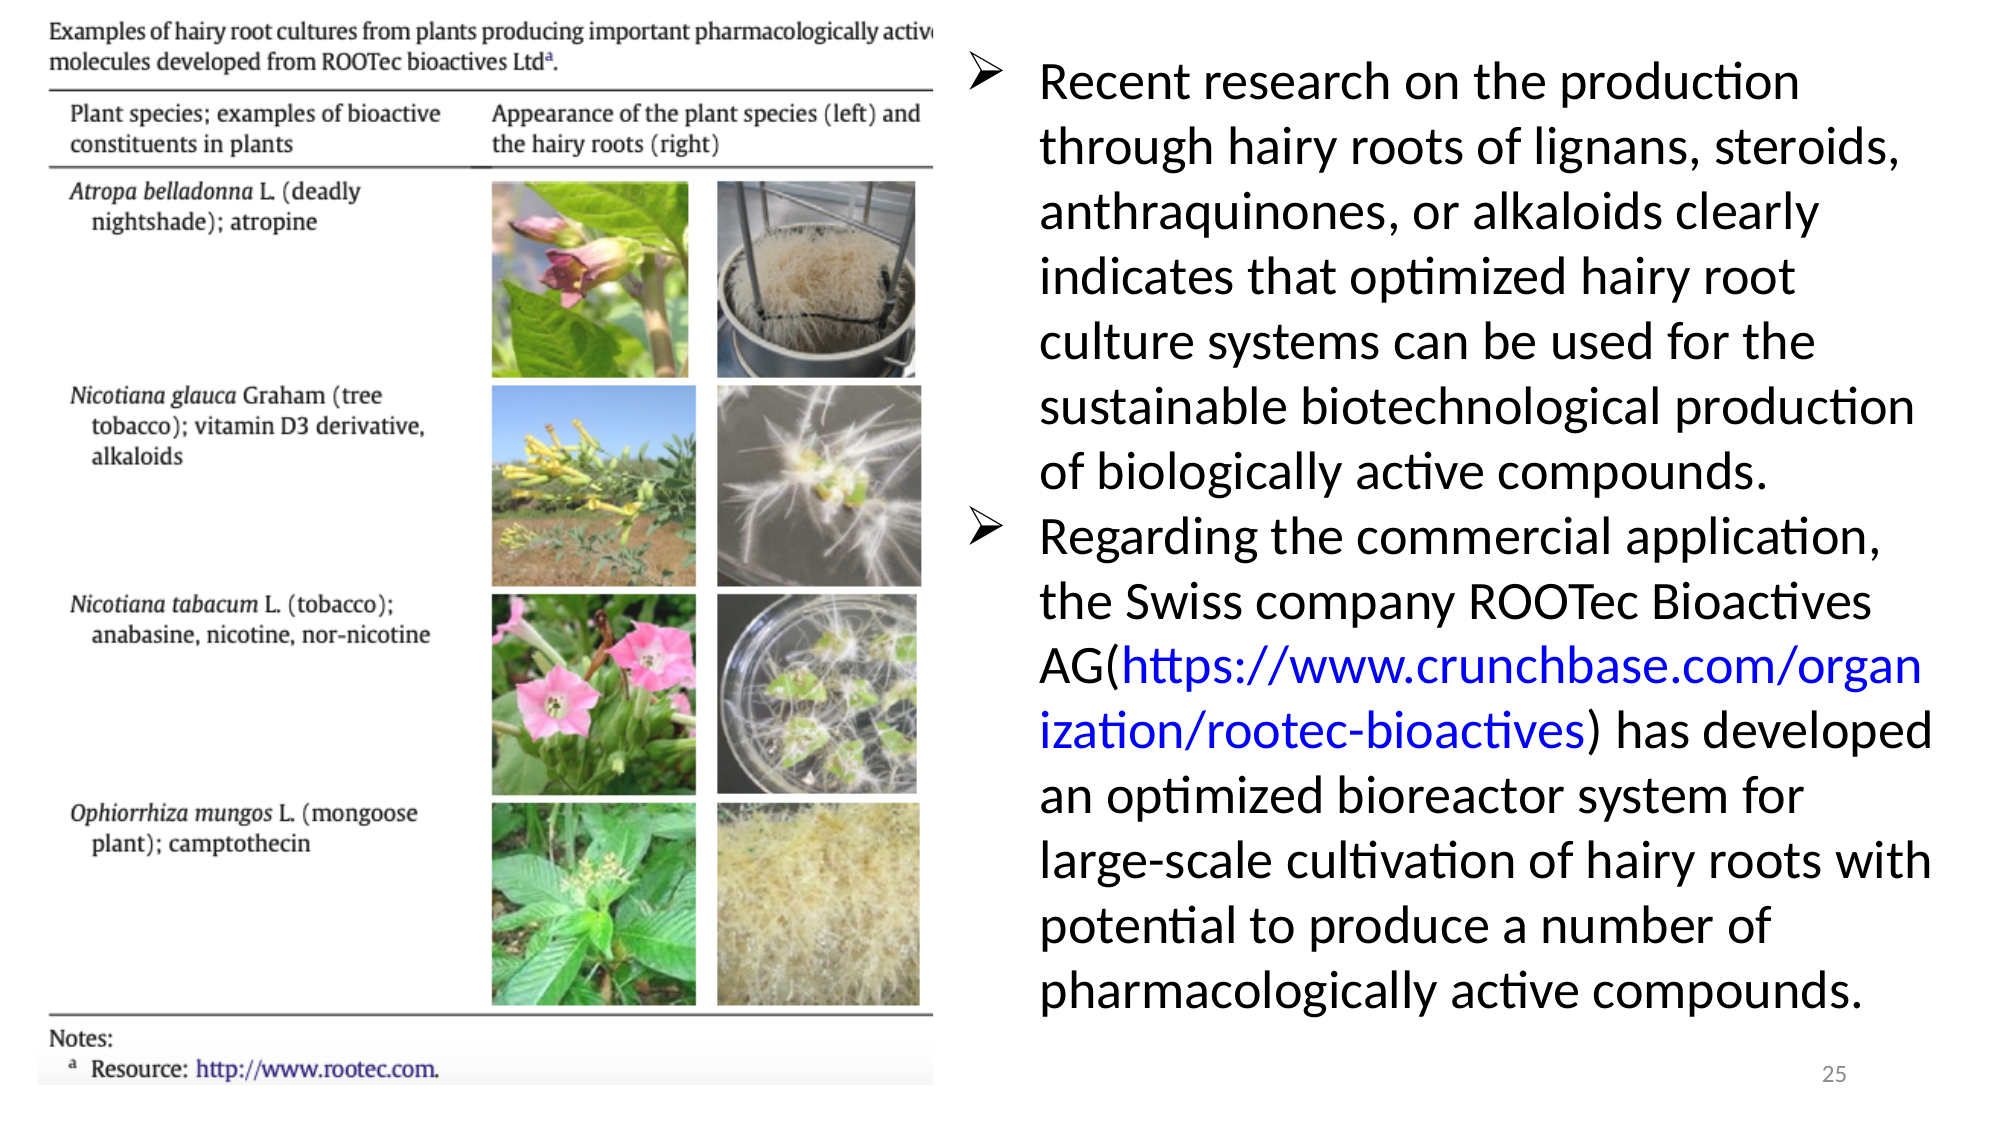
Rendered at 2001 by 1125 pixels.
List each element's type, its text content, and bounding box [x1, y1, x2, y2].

text_box Recent research on the production through hairy roots of lignans, steroids, anthraquinones, or alkaloids clearly indicates that optimized hairy root culture systems can be used for the sustainable biotechnological production of biologically active compounds. Regarding the commercial application, the Swiss company ROOTec Bioactives AG(https://www.crunchbase.com/organization/rootec-bioactives) has developed an optimized bioreactor system for large-scale cultivation of hairy roots with potential to produce a number of pharmacologically active compounds. [950, 37, 1950, 1027]
picture [37, 16, 934, 1085]
slide_number 25 [1412, 1042, 1863, 1103]
